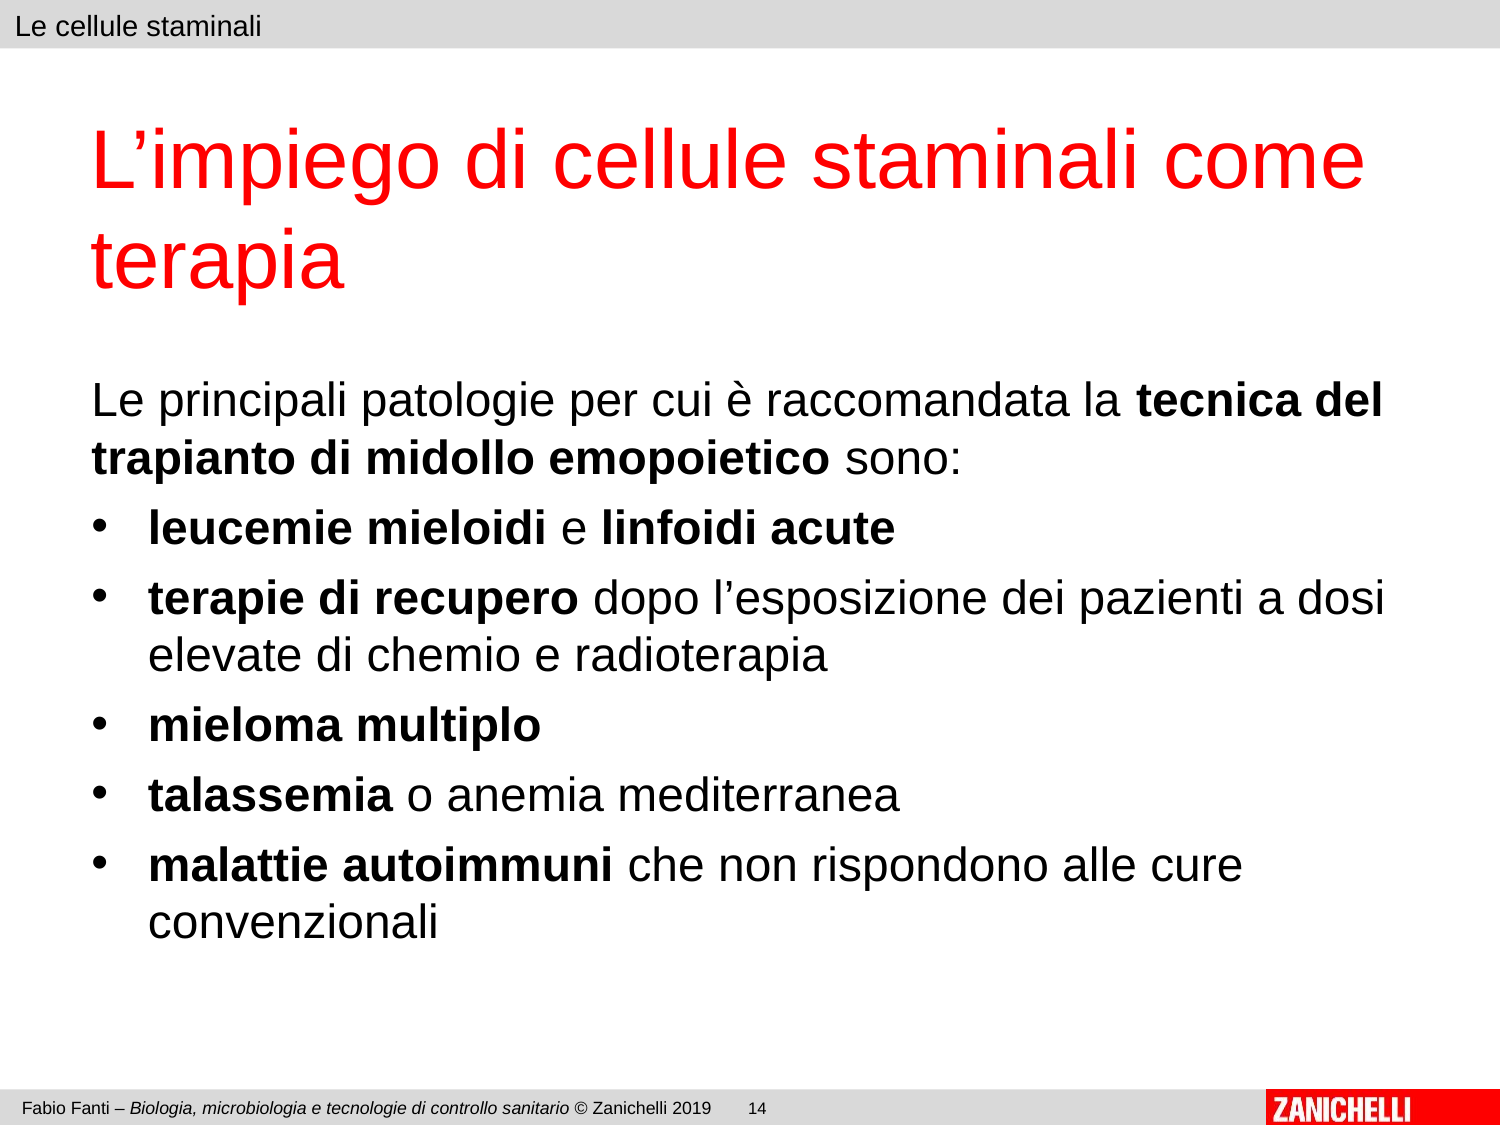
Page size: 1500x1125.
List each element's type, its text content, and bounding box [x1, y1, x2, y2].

text_box Le cellule staminali [0, 0, 1500, 49]
text_box L’impiego di cellule staminali come terapia [76, 98, 1437, 312]
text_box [0, 1089, 1500, 1125]
text_box Le principali patologie per cui è raccomandata la tecnica del trapianto di midollo emopoietico sono: leucemie mieloidi e linfoidi acute terapie di recupero dopo l’esposizione dei pazienti a dosi elevate di chemio e radioterapia mieloma multiplo talassemia o anemia mediterranea malattie autoimmuni che non rispondono alle cure convenzionali [76, 361, 1437, 956]
